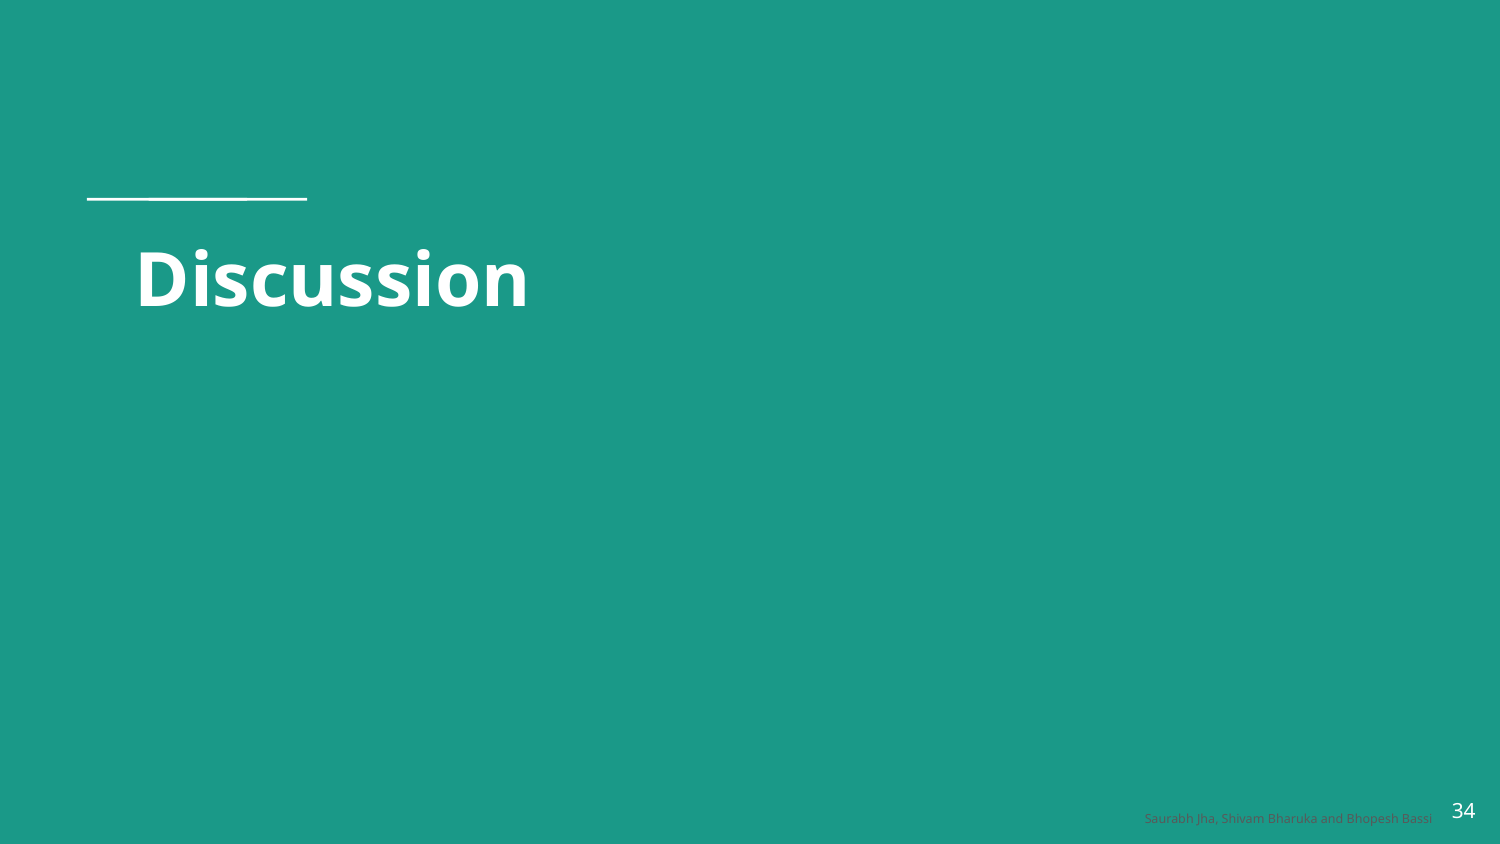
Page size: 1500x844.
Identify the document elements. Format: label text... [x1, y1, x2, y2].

title Discussion [119, 216, 1381, 466]
slide_number ‹#› [1400, 779, 1491, 844]
